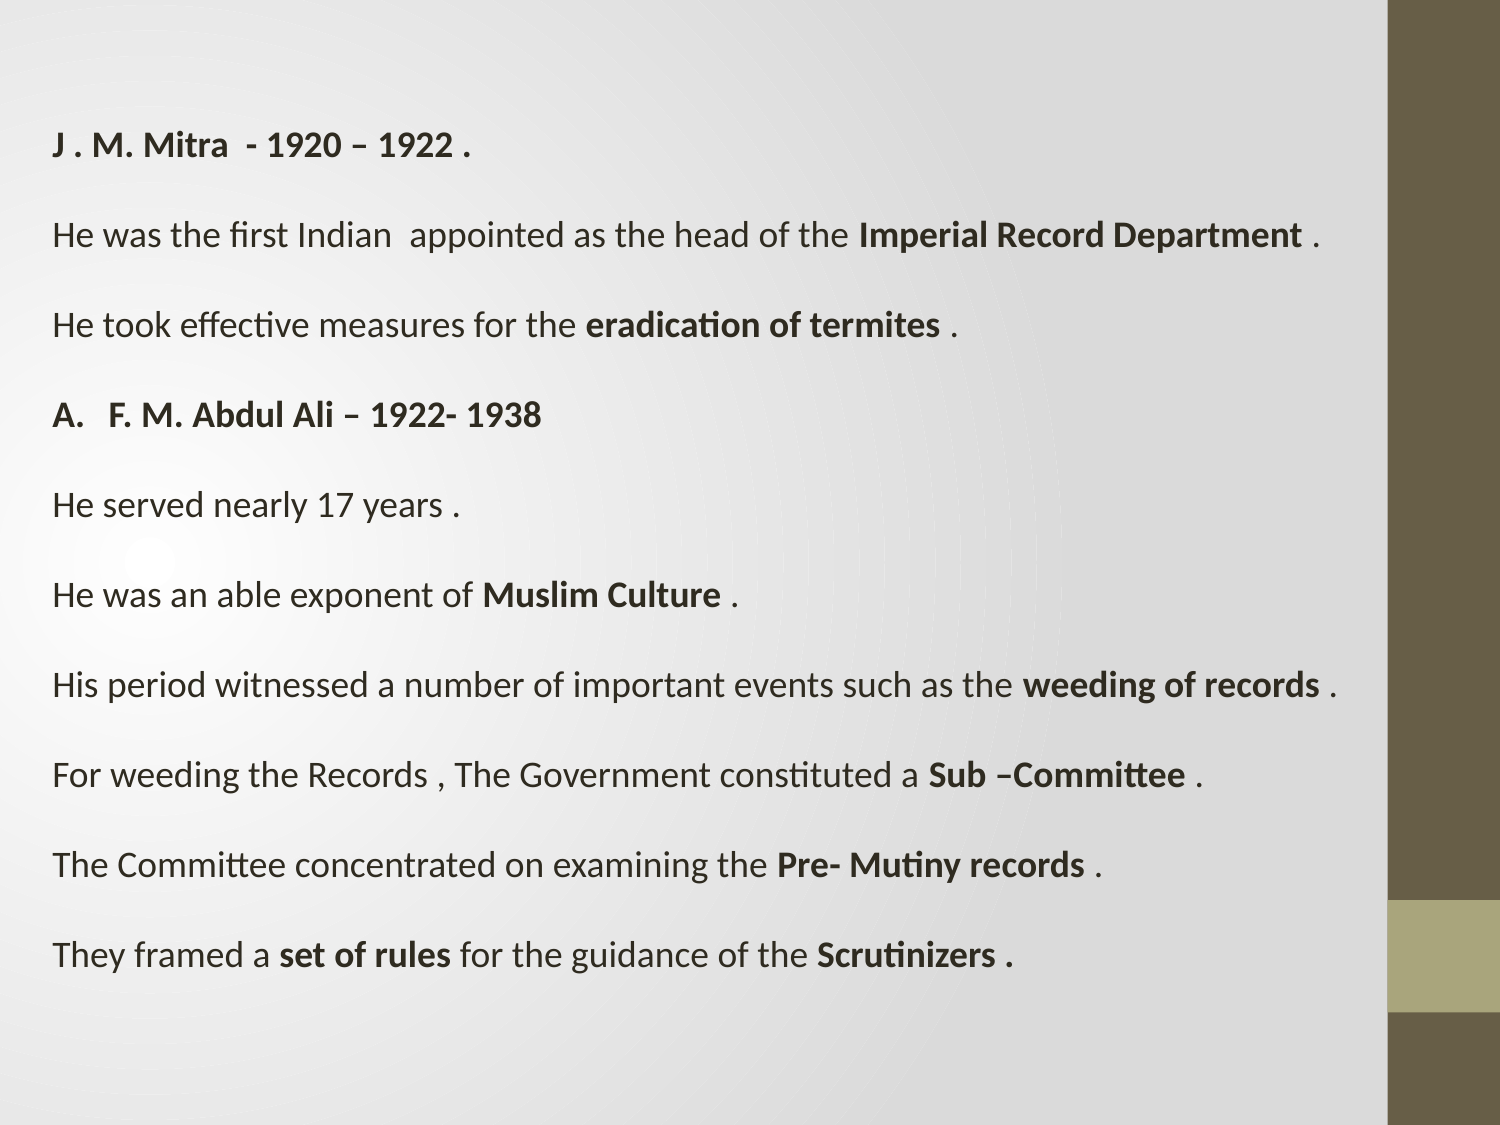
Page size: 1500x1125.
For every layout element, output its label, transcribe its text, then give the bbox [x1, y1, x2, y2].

text_box J . M. Mitra - 1920 – 1922 . He was the first Indian appointed as the head of the Imperial Record Department . He took effective measures for the eradication of termites . F. M. Abdul Ali – 1922- 1938 He served nearly 17 years . He was an able exponent of Muslim Culture . His period witnessed a number of important events such as the weeding of records . For weeding the Records , The Government constituted a Sub –Committee . The Committee concentrated on examining the Pre- Mutiny records . They framed a set of rules for the guidance of the Scrutinizers . [37, 112, 1375, 983]
